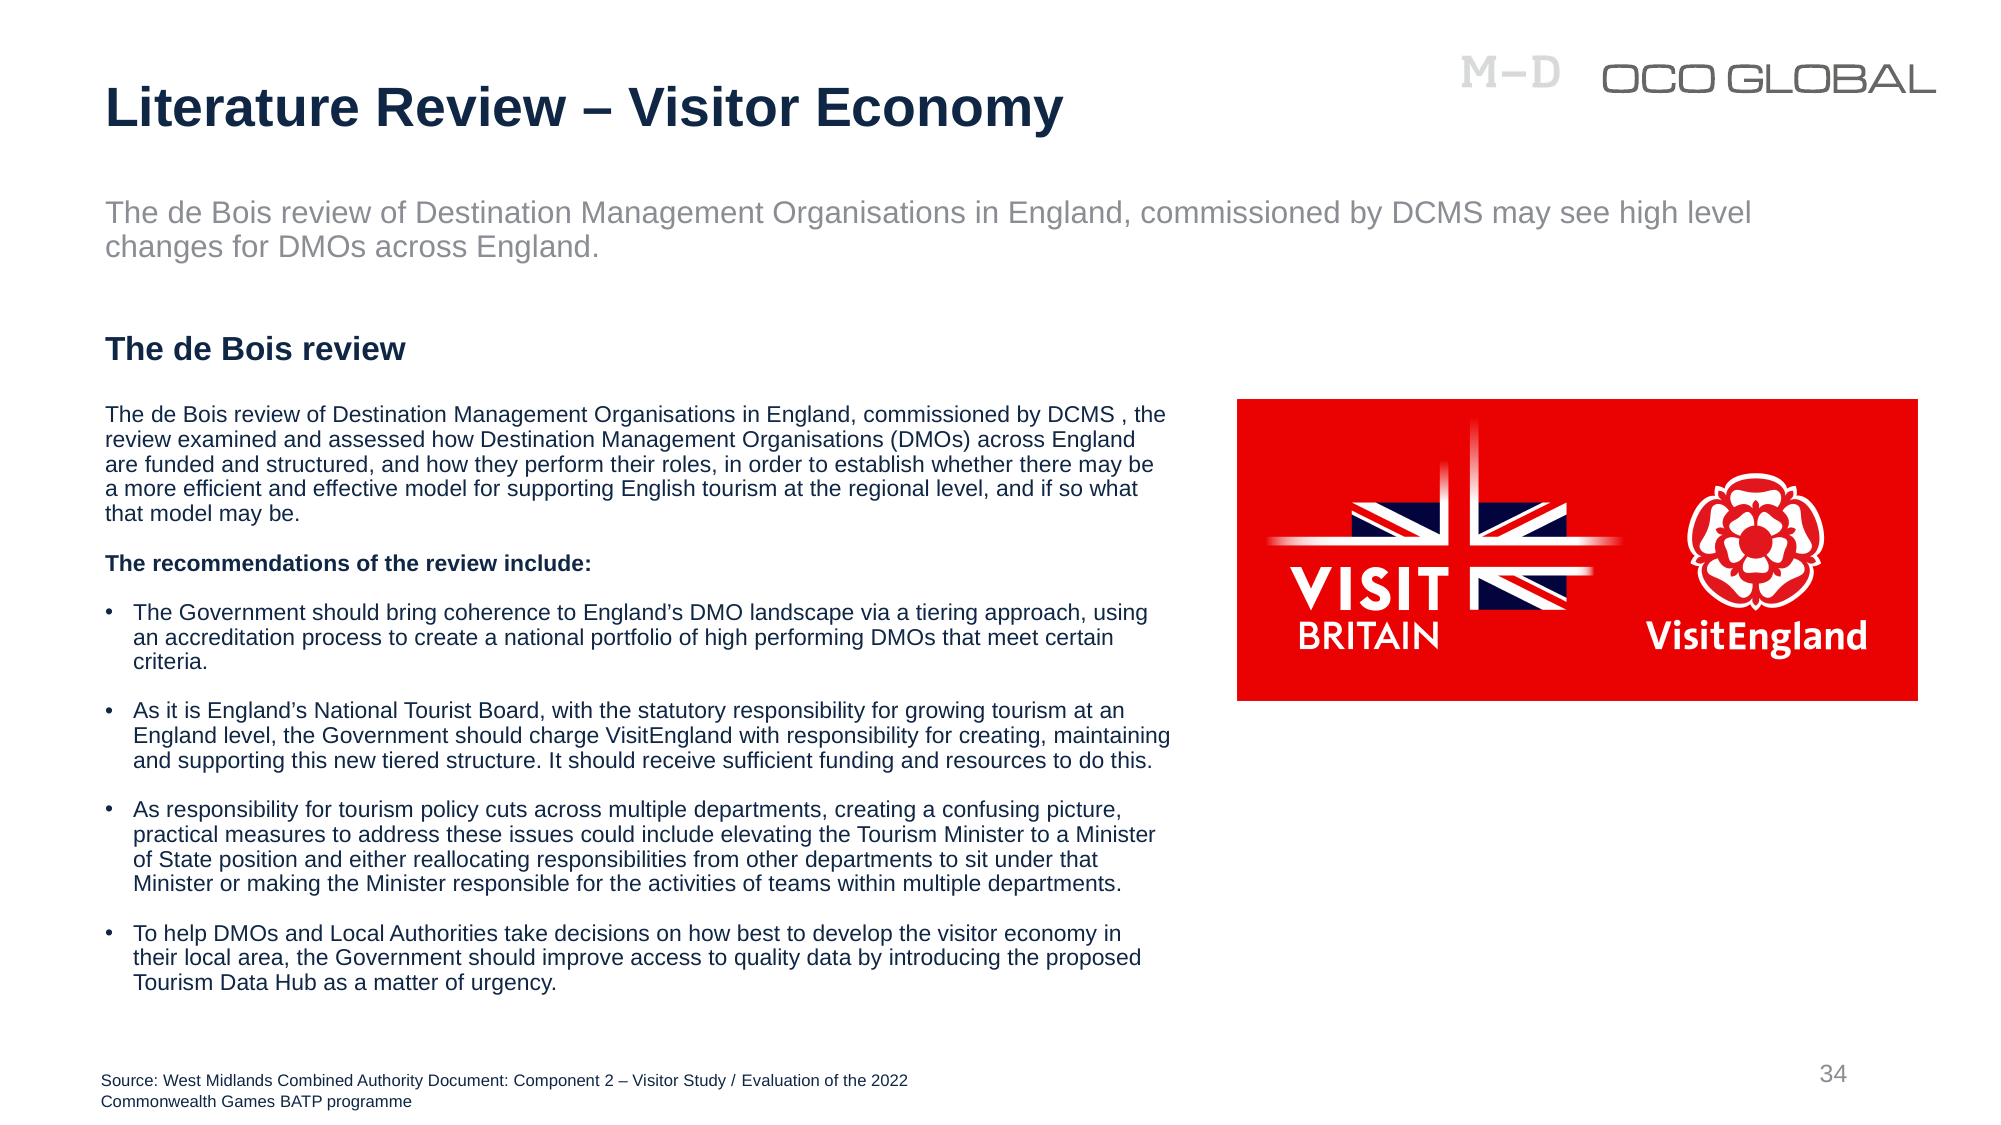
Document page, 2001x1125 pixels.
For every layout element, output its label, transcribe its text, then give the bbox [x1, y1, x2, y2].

text_box Source: West Midlands Combined Authority Document: Component 2 – Visitor Study / Evaluation of the 2022 Commonwealth Games BATP programme [86, 1061, 924, 1119]
title Literature Review – Visitor Economy [105, 78, 1830, 179]
picture [1236, 399, 1918, 701]
text_box The de Bois review The de Bois review of Destination Management Organisations in England, commissioned by DCMS , the review examined and assessed how Destination Management Organisations (DMOs) across England are funded and structured, and how they perform their roles, in order to establish whether there may be a more efficient and effective model for supporting English tourism at the regional level, and if so what that model may be. The recommendations of the review include: The Government should bring coherence to England’s DMO landscape via a tiering approach, using an accreditation process to create a national portfolio of high performing DMOs that meet certain criteria. As it is England’s National Tourist Board, with the statutory responsibility for growing tourism at an England level, the Government should charge VisitEngland with responsibility for creating, maintaining and supporting this new tiered structure. It should receive sufficient funding and resources to do this. As responsibility for tourism policy cuts across multiple departments, creating a confusing picture, practical measures to address these issues could include elevating the Tourism Minister to a Minister of State position and either reallocating responsibilities from other departments to sit under that Minister or making the Minister responsible for the activities of teams within multiple departments. To help DMOs and Local Authorities take decisions on how best to develop the visitor economy in their local area, the Government should improve access to quality data by introducing the proposed Tourism Data Hub as a matter of urgency. [105, 331, 1172, 1043]
slide_number 34 [1412, 1042, 1863, 1103]
text_box The de Bois review of Destination Management Organisations in England, commissioned by DCMS may see high level changes for DMOs across England. [105, 196, 1759, 286]
